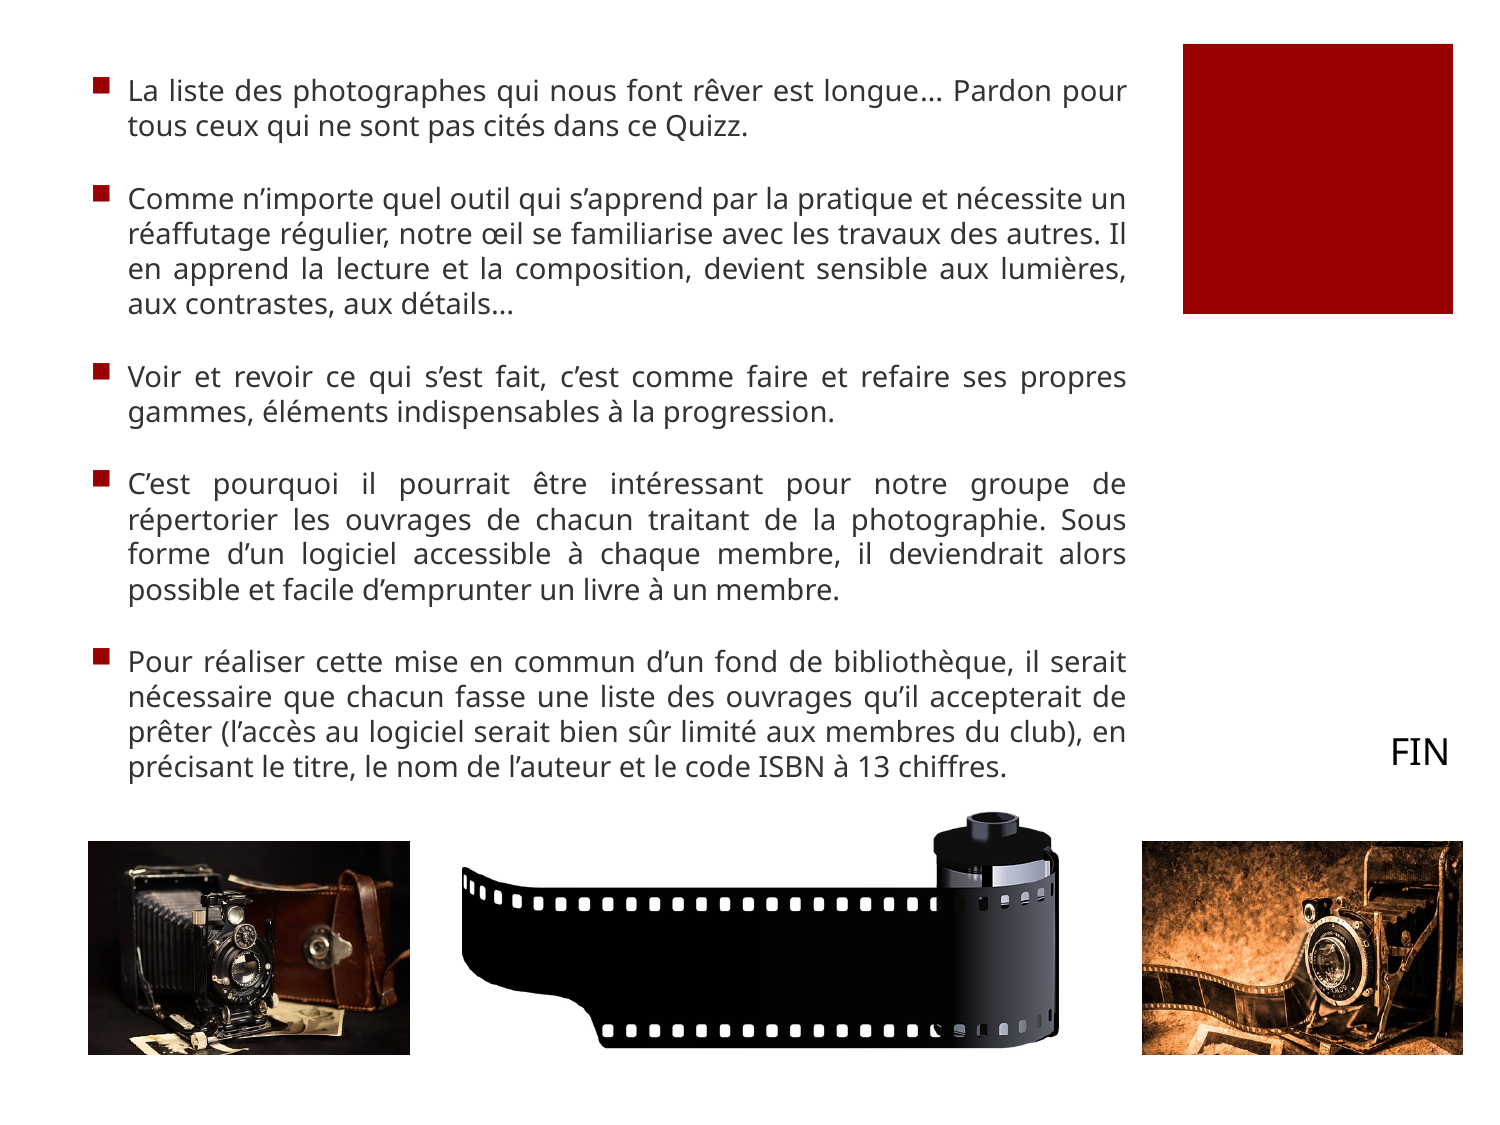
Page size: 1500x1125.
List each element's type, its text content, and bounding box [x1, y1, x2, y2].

picture [88, 841, 410, 1055]
list La liste des photographes qui nous font rêver est longue… Pardon pour tous ceux qui ne sont pas cités dans ce Quizz. Comme n’importe quel outil qui s’apprend par la pratique et nécessite un réaffutage régulier, notre œil se familiarise avec les travaux des autres. Il en apprend la lecture et la composition, devient sensible aux lumières, aux contrastes, aux détails… Voir et revoir ce qui s’est fait, c’est comme faire et refaire ses propres gammes, éléments indispensables à la progression. C’est pourquoi il pourrait être intéressant pour notre groupe de répertorier les ouvrages de chacun traitant de la photographie. Sous forme d’un logiciel accessible à chaque membre, il deviendrait alors possible et facile d’emprunter un livre à un membre. Pour réaliser cette mise en commun d’un fond de bibliothèque, il serait nécessaire que chacun fasse une liste des ouvrages qu’il accepterait de prêter (l’accès au logiciel serait bien sûr limité aux membres du club), en précisant le titre, le nom de l’auteur et le code ISBN à 13 chiffres. [75, 65, 1143, 810]
picture [462, 780, 1060, 1080]
picture [1142, 841, 1464, 1055]
text_box FIN [1375, 720, 1466, 780]
